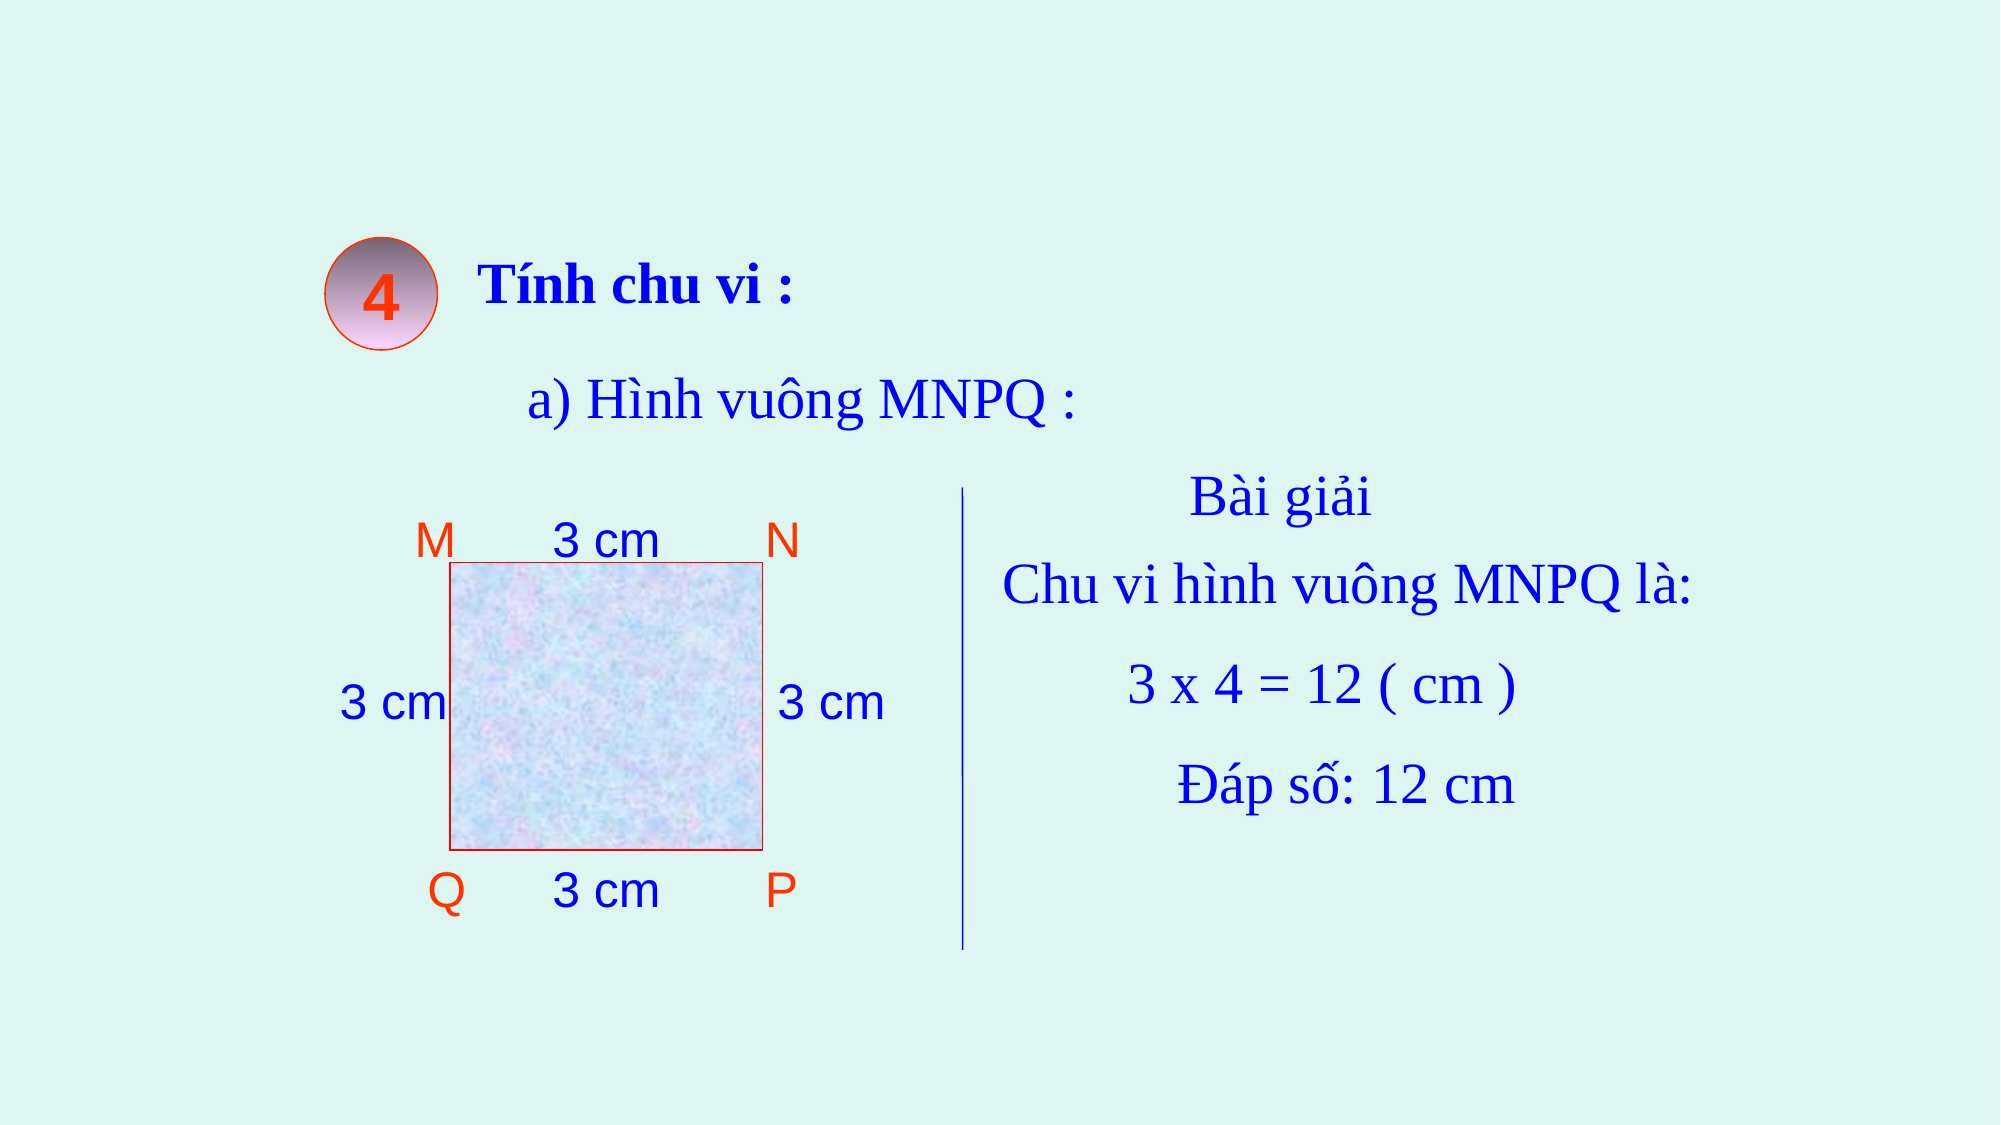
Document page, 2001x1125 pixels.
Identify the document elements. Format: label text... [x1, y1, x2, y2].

text_box 3 cm [762, 662, 925, 738]
text_box 3 cm [537, 849, 700, 925]
text_box a) Hình vuông MNPQ : [512, 352, 1138, 438]
text_box Đáp số: 12 cm [1162, 737, 1600, 823]
text_box P [749, 849, 825, 925]
text_box 3 x 4 = 12 ( cm ) [1112, 637, 1550, 723]
text_box Tính chu vi : [462, 237, 938, 323]
text_box 3 cm [537, 499, 700, 575]
text_box N [749, 499, 825, 575]
text_box Chu vi hình vuông MNPQ là: [987, 537, 1750, 623]
text_box 4 [324, 237, 438, 351]
text_box [449, 562, 763, 850]
text_box 3 cm [324, 662, 488, 738]
text_box M [399, 499, 475, 575]
text_box Bài giải [1175, 450, 1438, 535]
text_box Q [412, 849, 488, 925]
